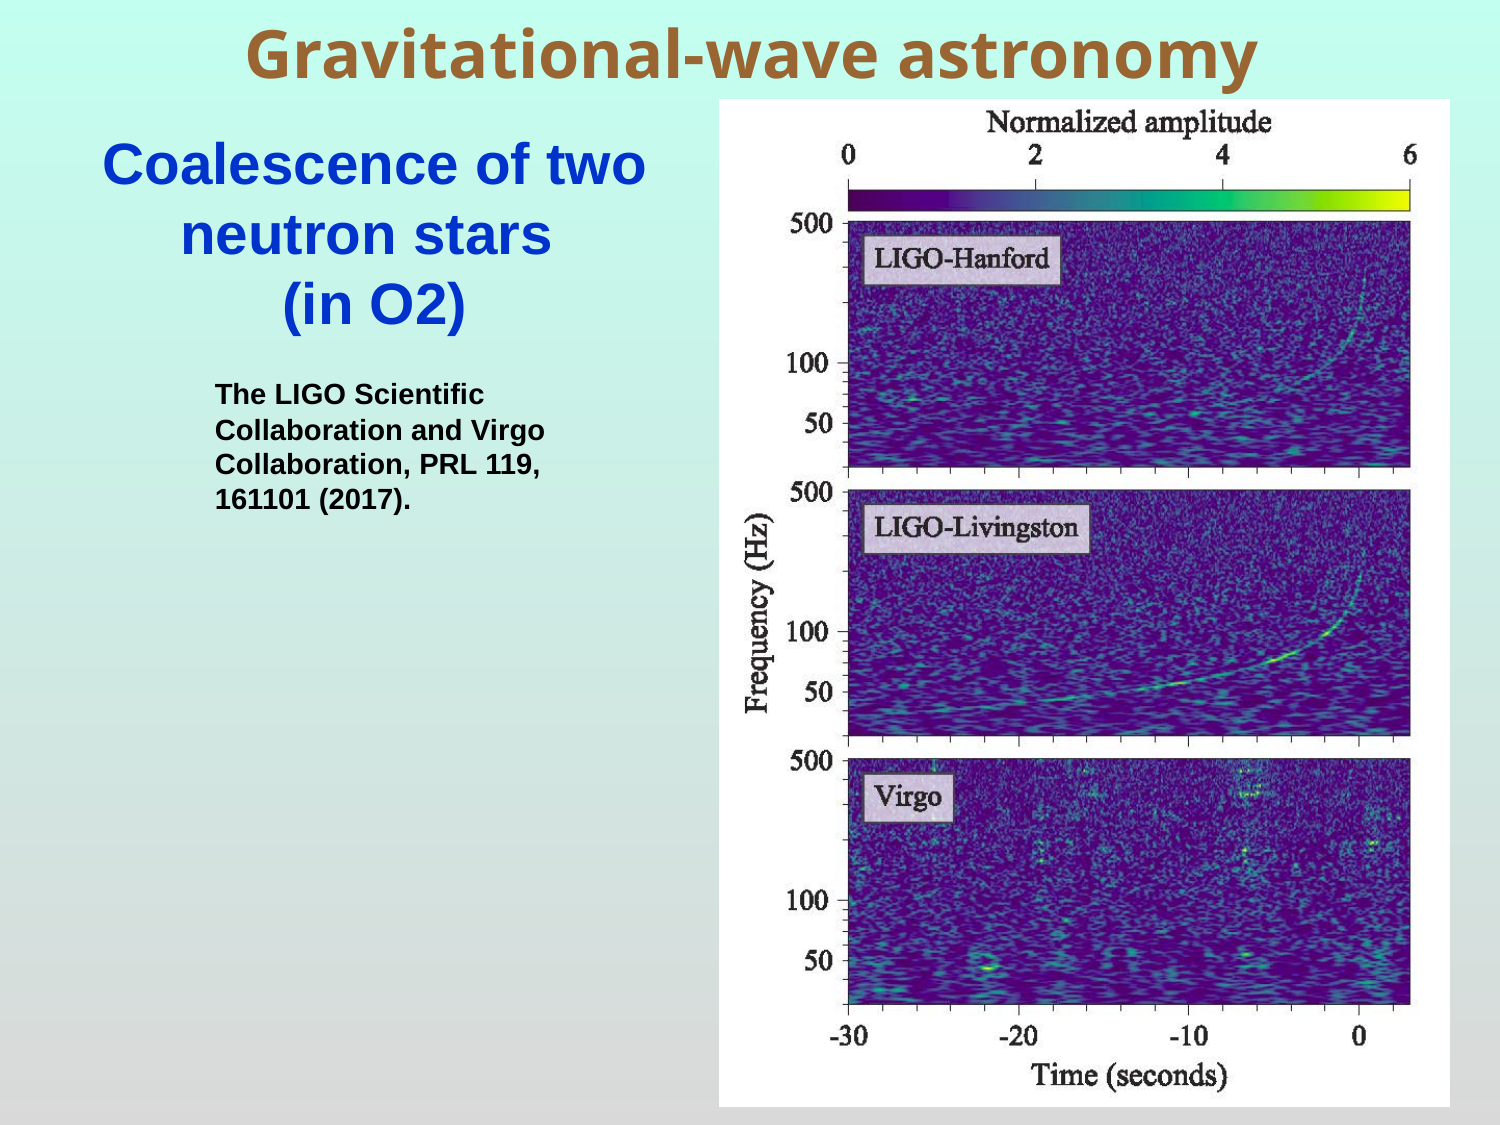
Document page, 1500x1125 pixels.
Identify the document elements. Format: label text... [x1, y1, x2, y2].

text_box Gravitational-wave astronomy [12, 4, 1492, 99]
text_box The LIGO Scientific Collaboration and Virgo Collaboration, PRL 119, 161101 (2017). [199, 368, 575, 523]
picture [718, 99, 1451, 1107]
text_box Coalescence of two neutron stars (in O2) [37, 118, 713, 344]
